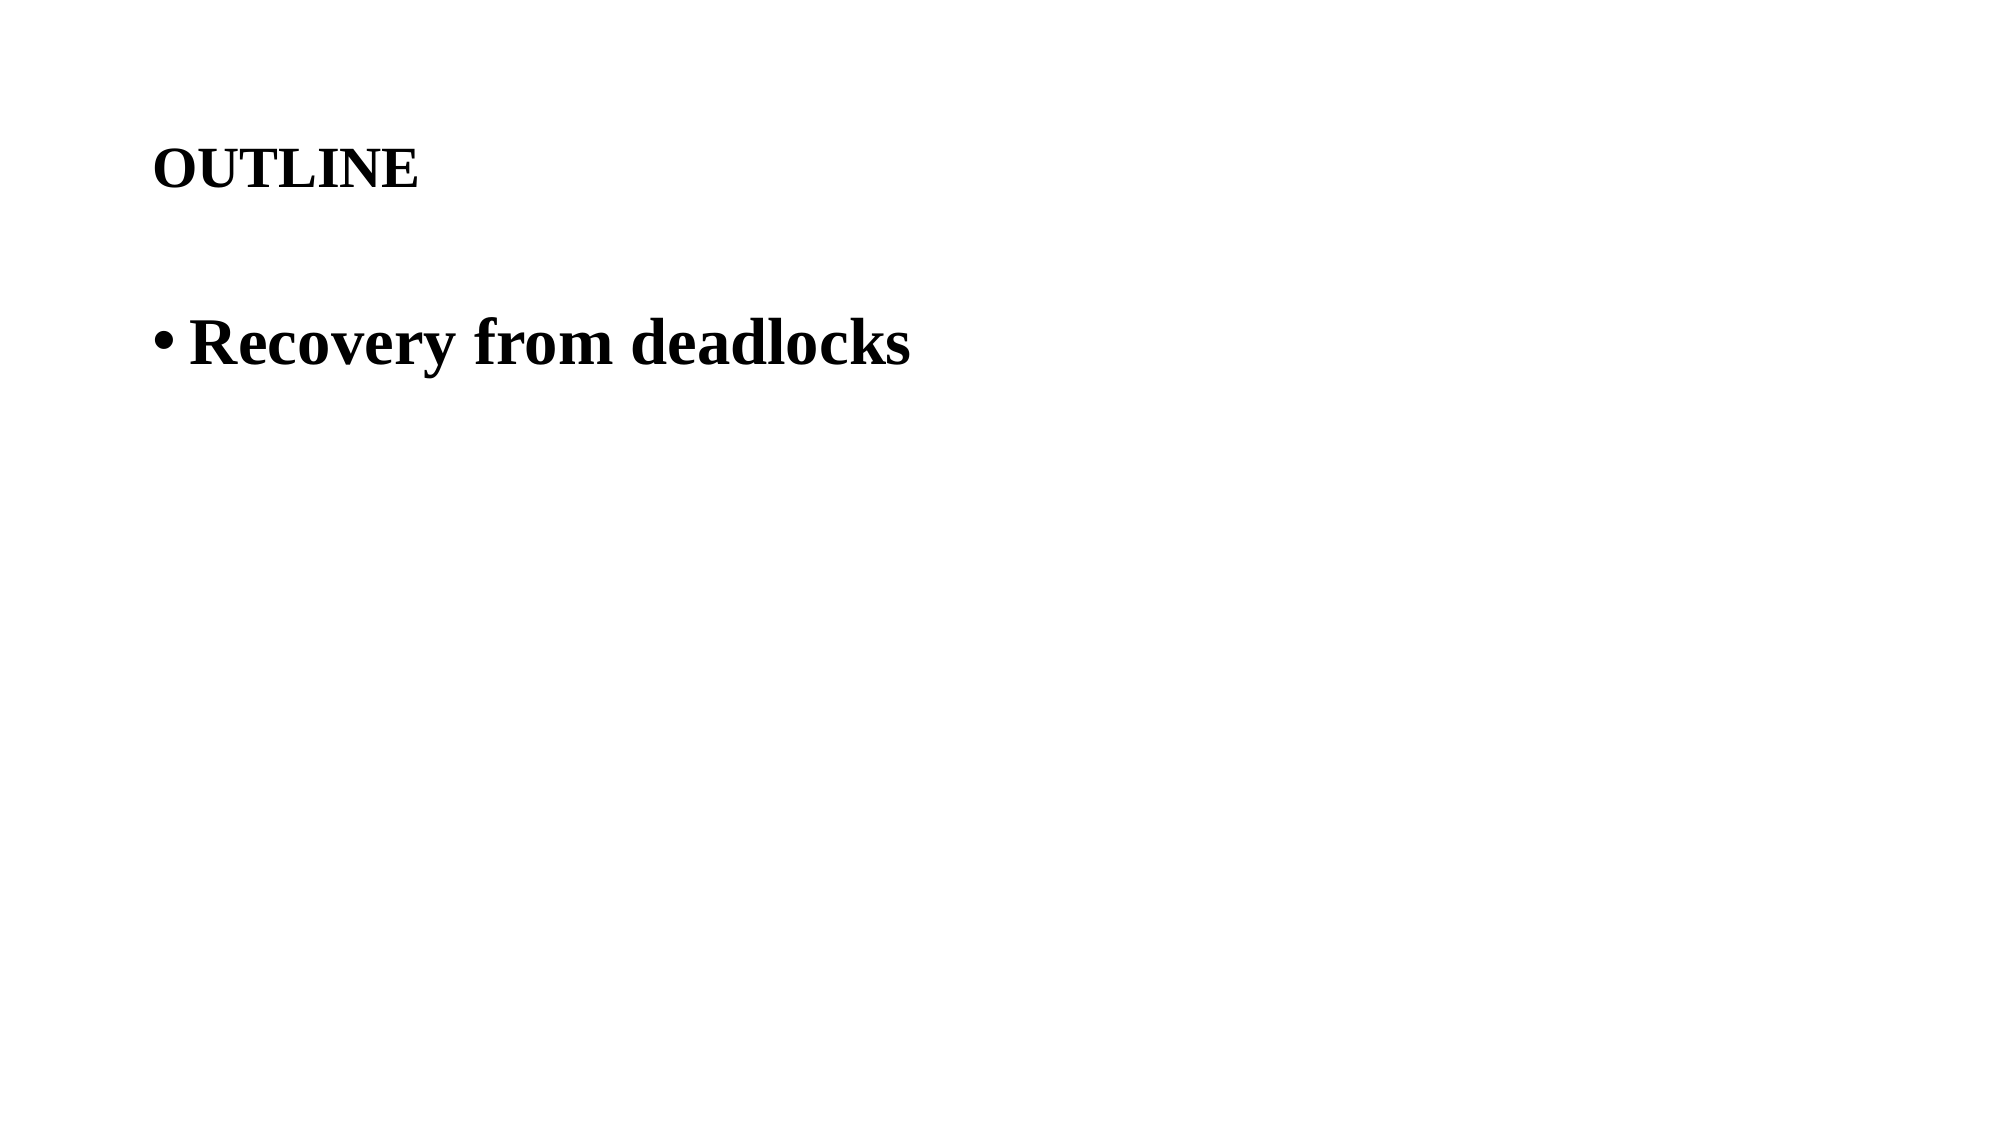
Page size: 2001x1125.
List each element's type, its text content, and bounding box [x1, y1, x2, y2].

list Recovery from deadlocks [137, 299, 1863, 1014]
title OUTLINE [137, 59, 1863, 278]
